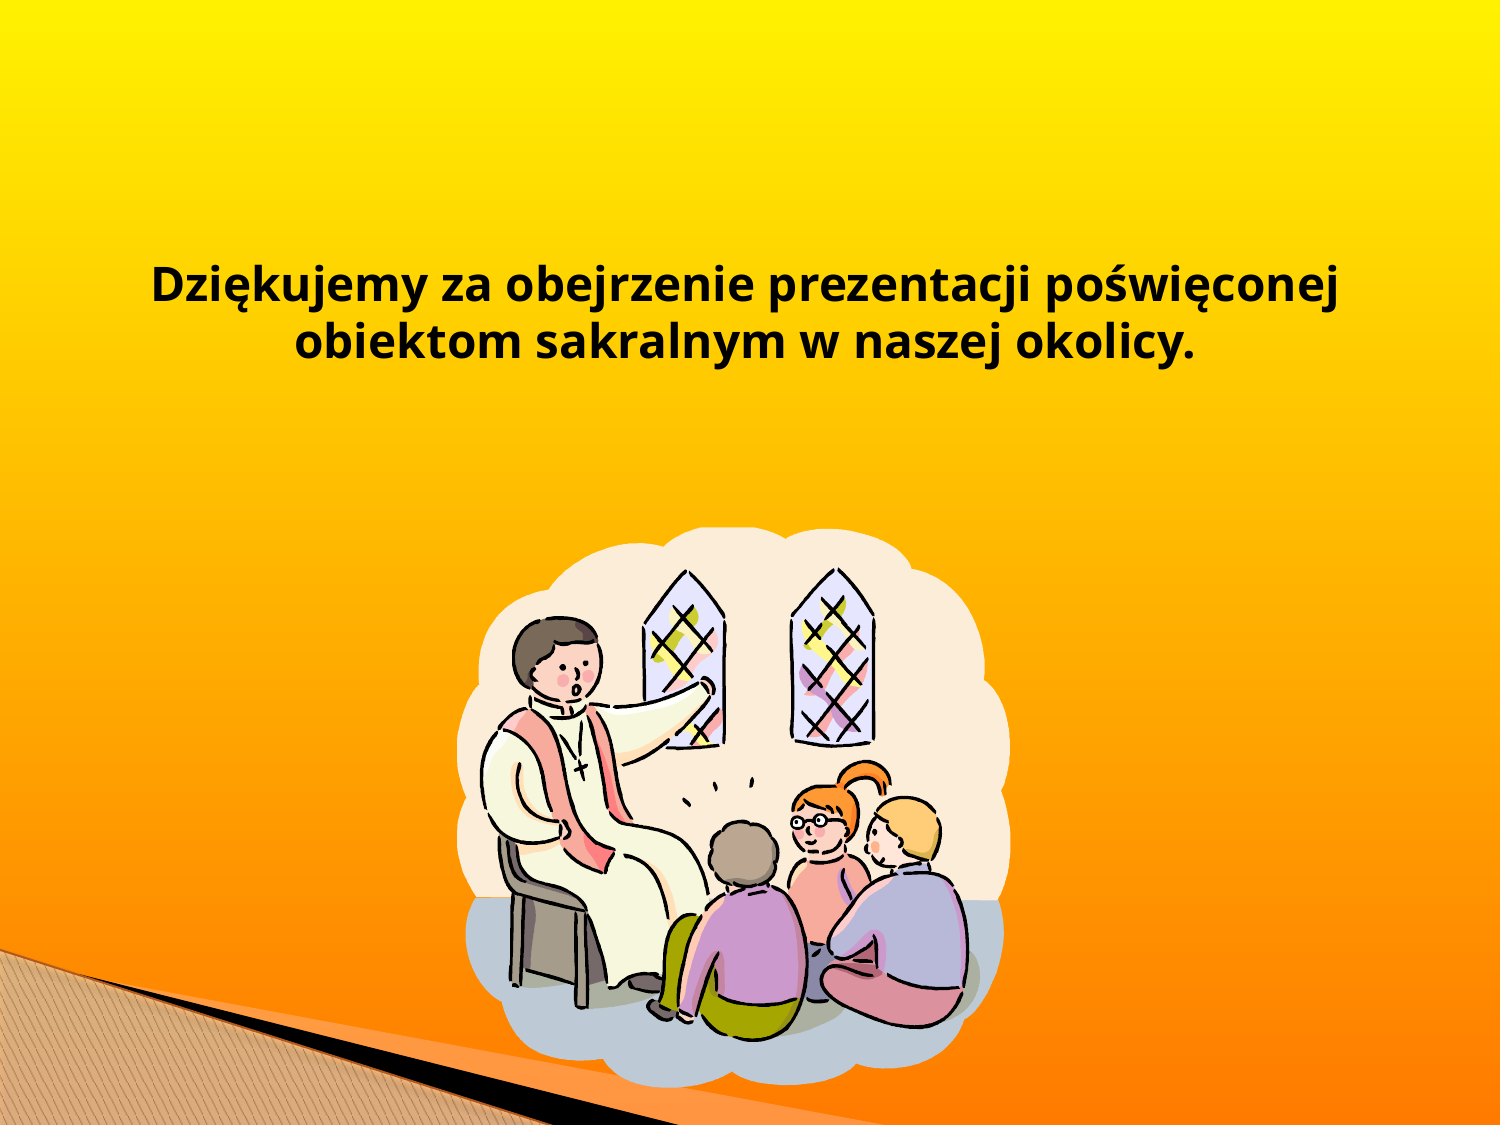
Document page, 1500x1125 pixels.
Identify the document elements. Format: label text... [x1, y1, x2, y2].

picture [456, 527, 1016, 1093]
title Dziękujemy za obejrzenie prezentacji poświęconej obiektom sakralnym w naszej okolicy. [70, 246, 1421, 434]
